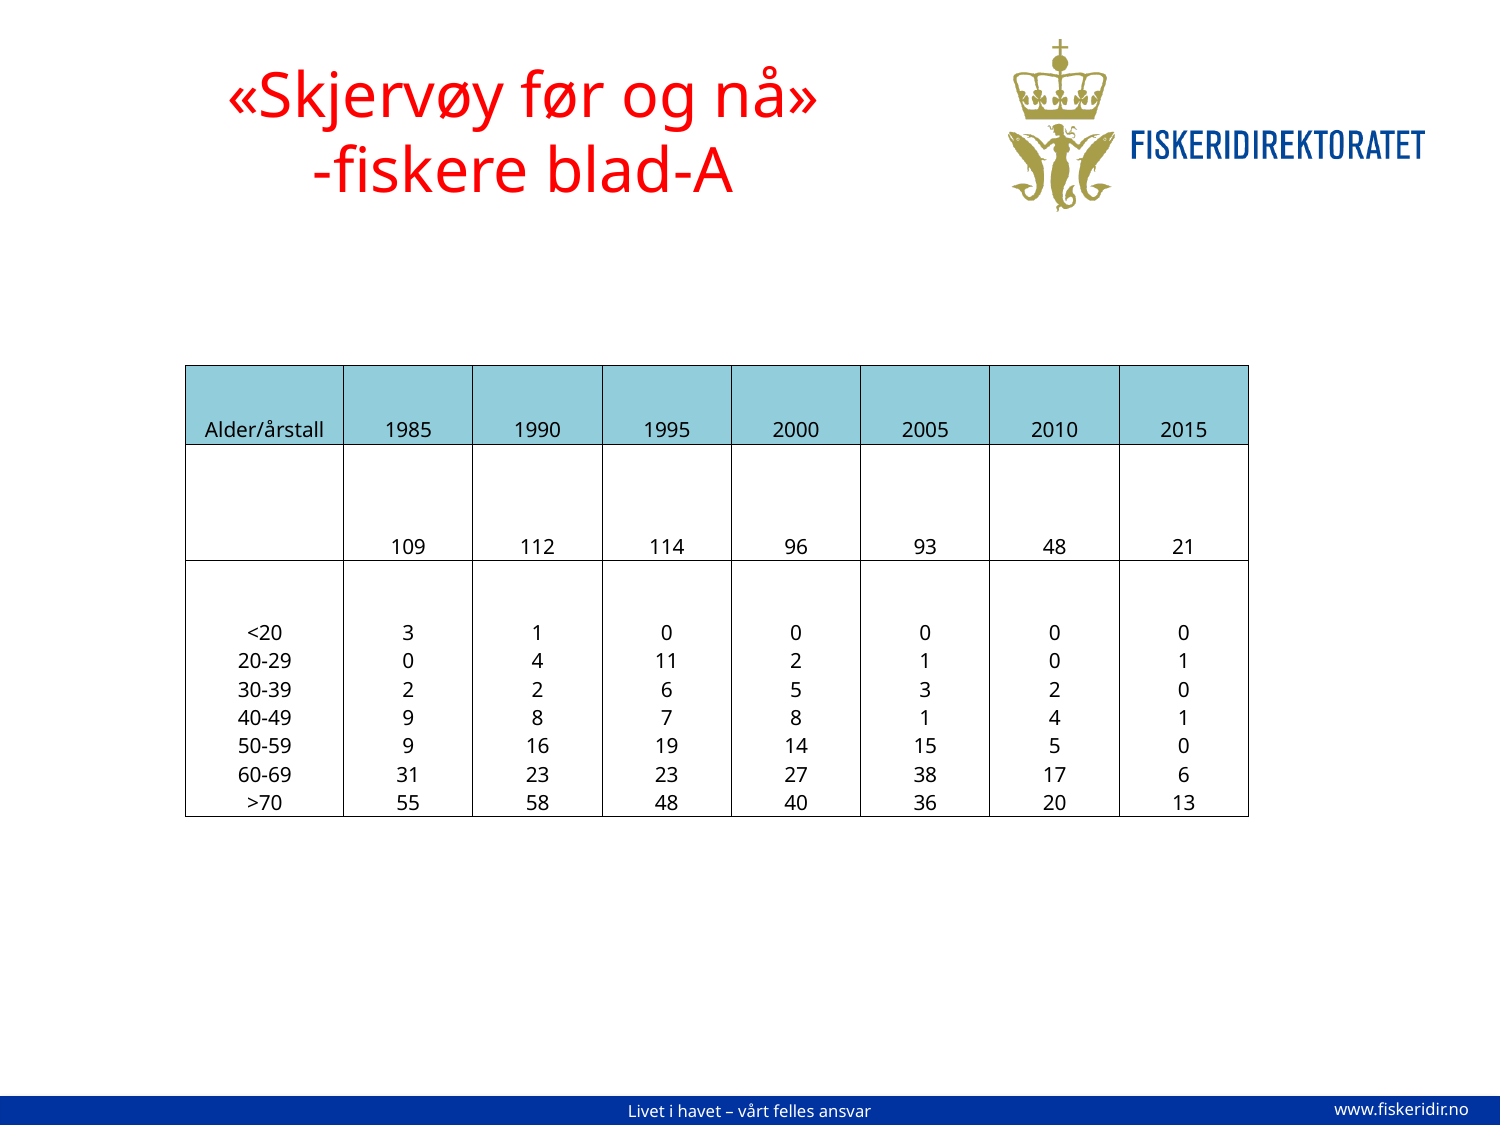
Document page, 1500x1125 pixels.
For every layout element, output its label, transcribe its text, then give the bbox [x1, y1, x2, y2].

table_header 2005 [861, 366, 989, 444]
table_cell 96 [732, 445, 860, 560]
table_cell 0 1 3 1 15 38 36 [861, 561, 989, 816]
table_header 1990 [473, 366, 602, 444]
table_cell 0 0 2 4 5 17 20 [990, 561, 1119, 816]
table_header 1985 [344, 366, 472, 444]
table_header 1995 [603, 366, 731, 444]
table_cell 48 [990, 445, 1119, 560]
picture [1008, 39, 1425, 212]
table_cell 93 [861, 445, 989, 560]
table_cell [186, 445, 343, 560]
table_cell 3 0 2 9 9 31 55 [344, 561, 472, 816]
table_cell 0 2 5 8 14 27 40 [732, 561, 860, 816]
table_cell <20 20-29 30-39 40-49 50-59 60-69 >70 [186, 561, 343, 816]
table_header 2010 [990, 366, 1119, 444]
table_cell 112 [473, 445, 602, 560]
table_cell 21 [1120, 445, 1248, 560]
title «Skjervøy før og nå» -fiskere blad-A [71, 47, 976, 221]
table_cell 109 [344, 445, 472, 560]
table_cell 0 11 6 7 19 23 48 [603, 561, 731, 816]
table_header 2015 [1120, 366, 1248, 444]
table_header 2000 [732, 366, 860, 444]
table_cell 114 [603, 445, 731, 560]
table_header Alder/årstall [186, 366, 343, 444]
table_cell 1 4 2 8 16 23 58 [473, 561, 602, 816]
table_cell 0 1 0 1 0 6 13 [1120, 561, 1248, 816]
